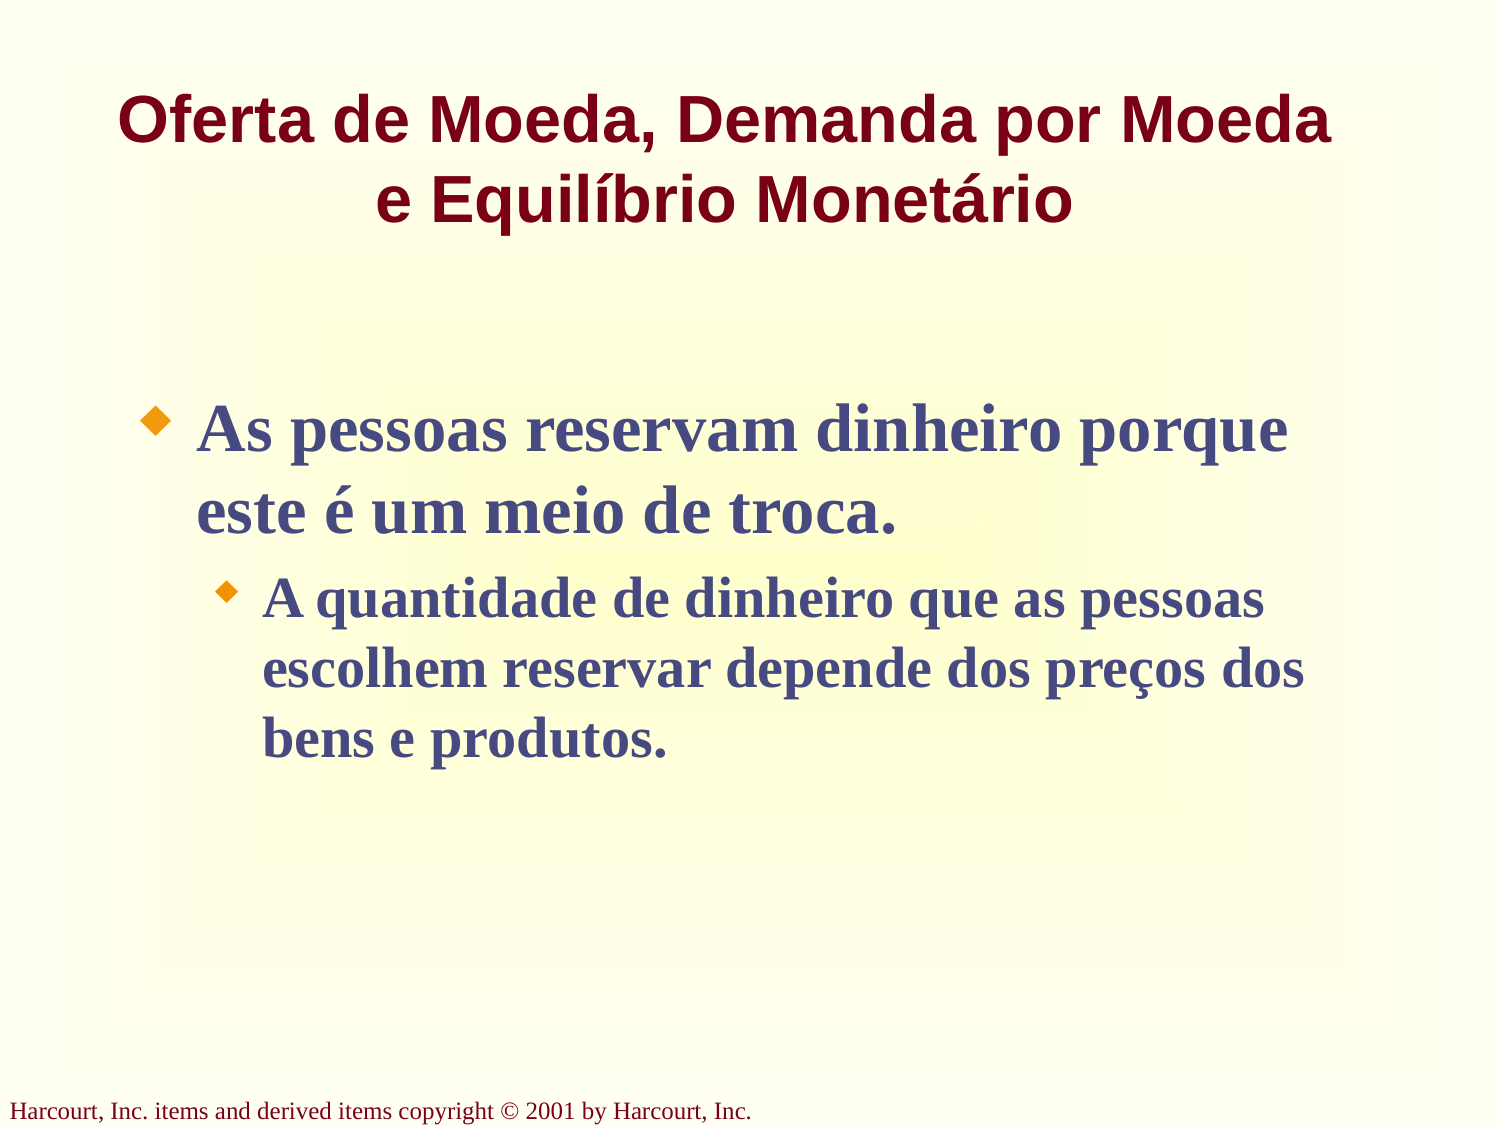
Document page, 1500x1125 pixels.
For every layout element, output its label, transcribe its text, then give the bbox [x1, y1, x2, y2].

title Oferta de Moeda, Demanda por Moeda e Equilíbrio Monetário [87, 62, 1363, 251]
list As pessoas reservam dinheiro porque este é um meio de troca. A quantidade de dinheiro que as pessoas escolhem reservar depende dos preços dos bens e produtos. [124, 374, 1363, 776]
